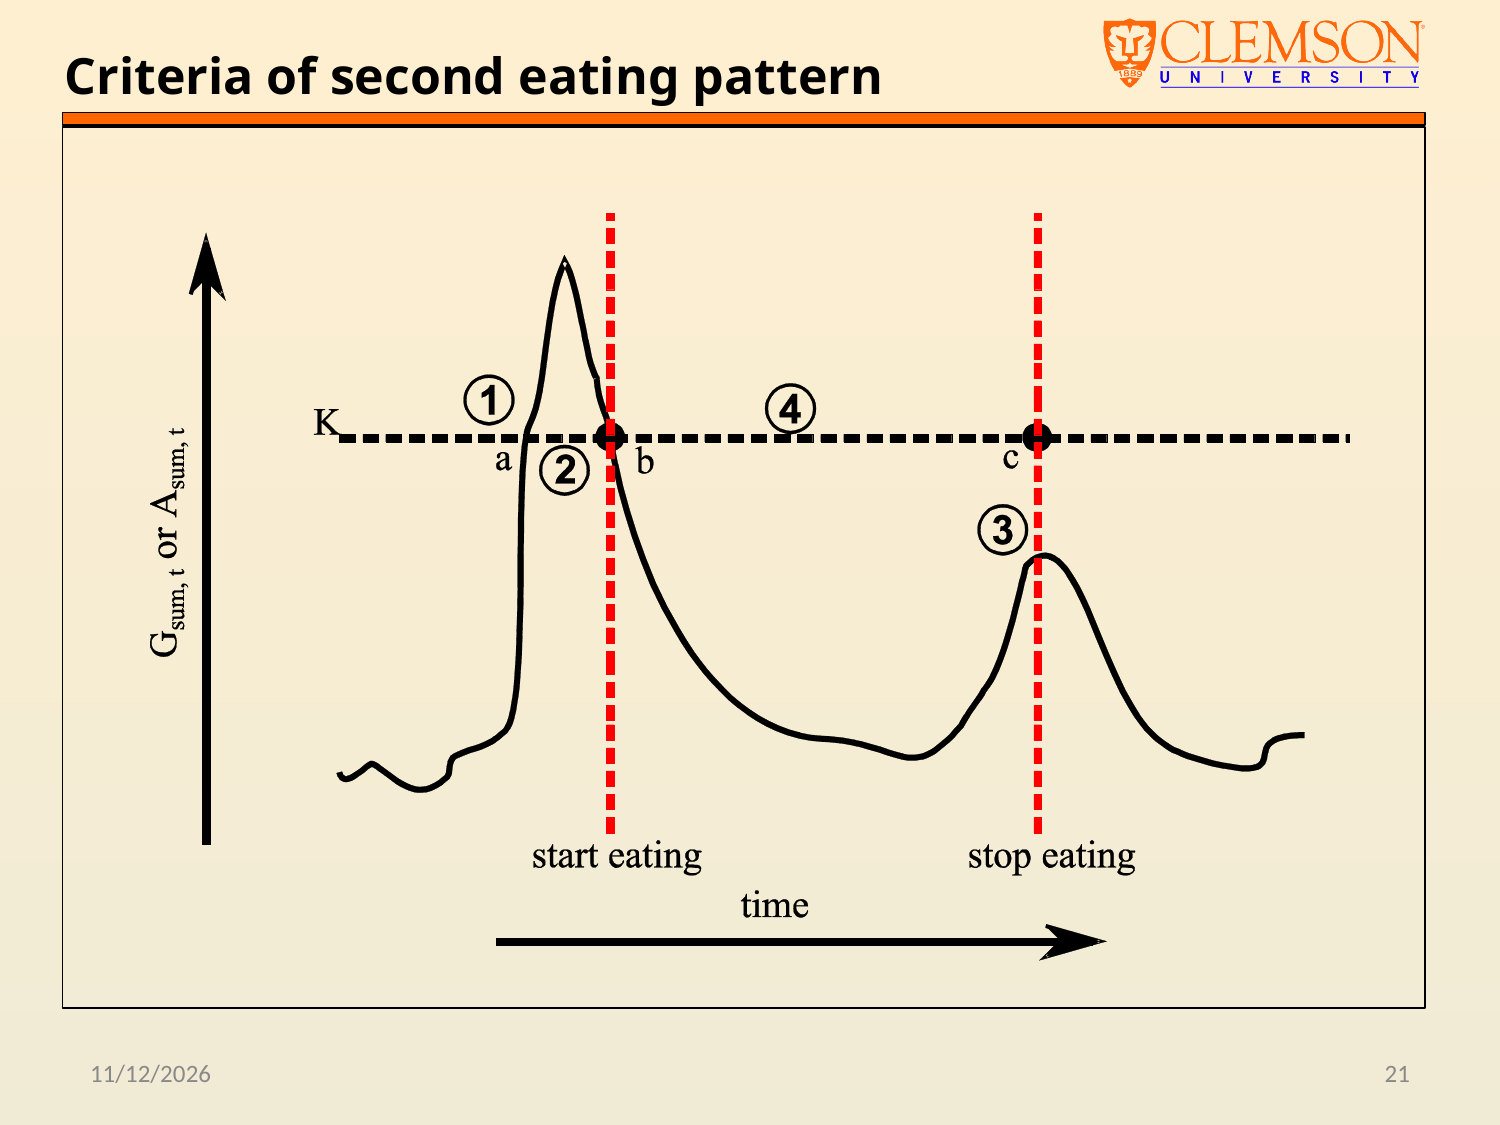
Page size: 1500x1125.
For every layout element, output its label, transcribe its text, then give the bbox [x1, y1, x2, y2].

text_box [62, 112, 1425, 125]
picture [1103, 18, 1426, 88]
slide_number 21 [1074, 1042, 1425, 1103]
picture [149, 212, 1351, 961]
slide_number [75, 1042, 425, 1103]
text_box [62, 126, 1425, 1008]
text_box Criteria of second eating pattern [49, 37, 1163, 413]
